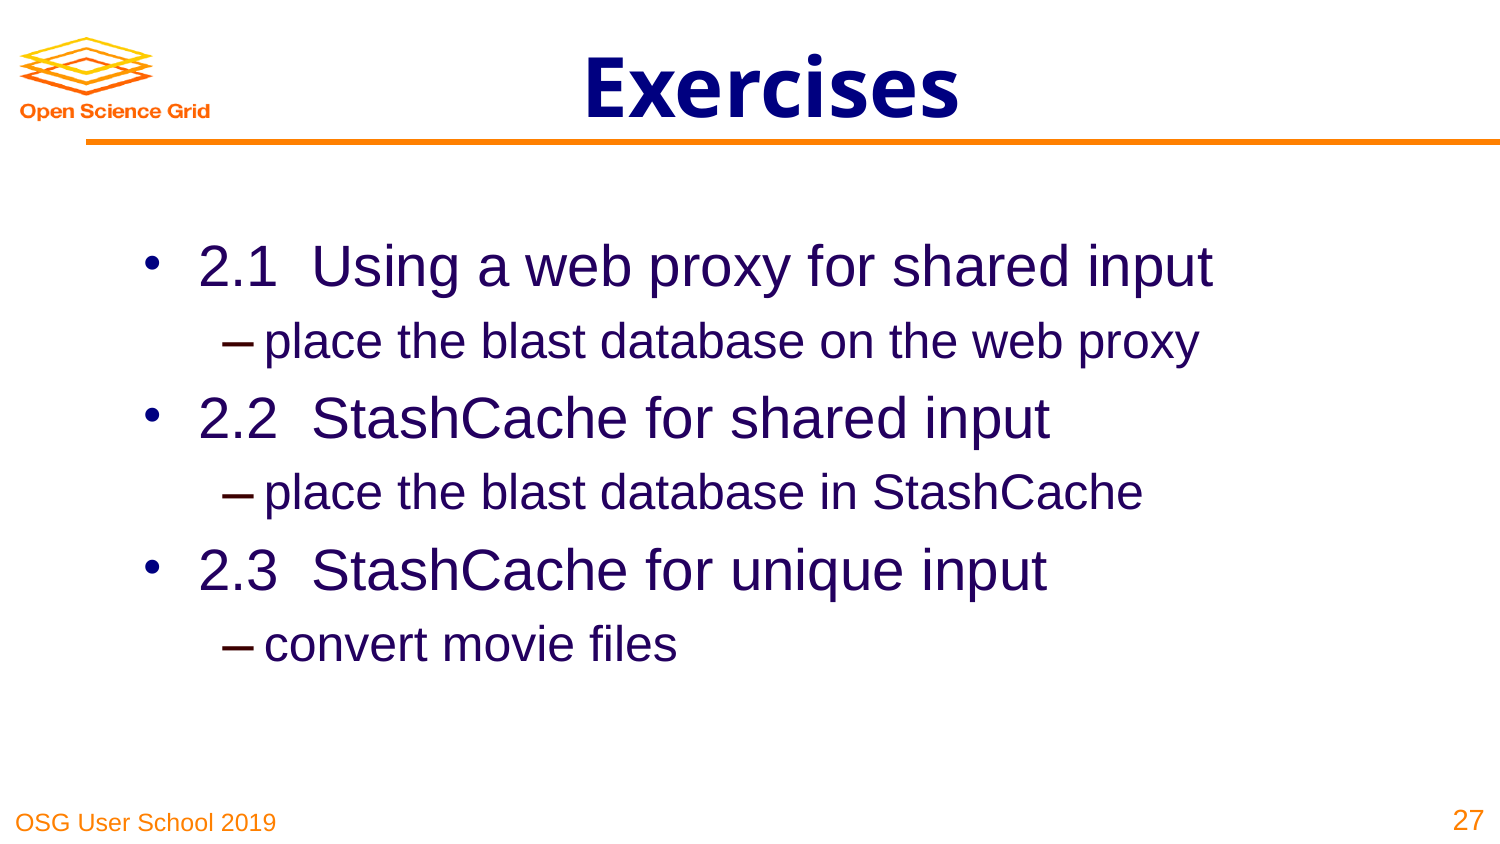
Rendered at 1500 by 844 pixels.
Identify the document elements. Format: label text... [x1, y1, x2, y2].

title Exercises [201, 14, 1342, 155]
picture [0, 20, 201, 134]
list 2.1 Using a web proxy for shared input place the blast database on the web proxy 2.2 StashCache for shared input place the blast database in StashCache 2.3 StashCache for unique input convert movie files [127, 164, 1403, 741]
slide_number ‹#› [1431, 787, 1500, 844]
